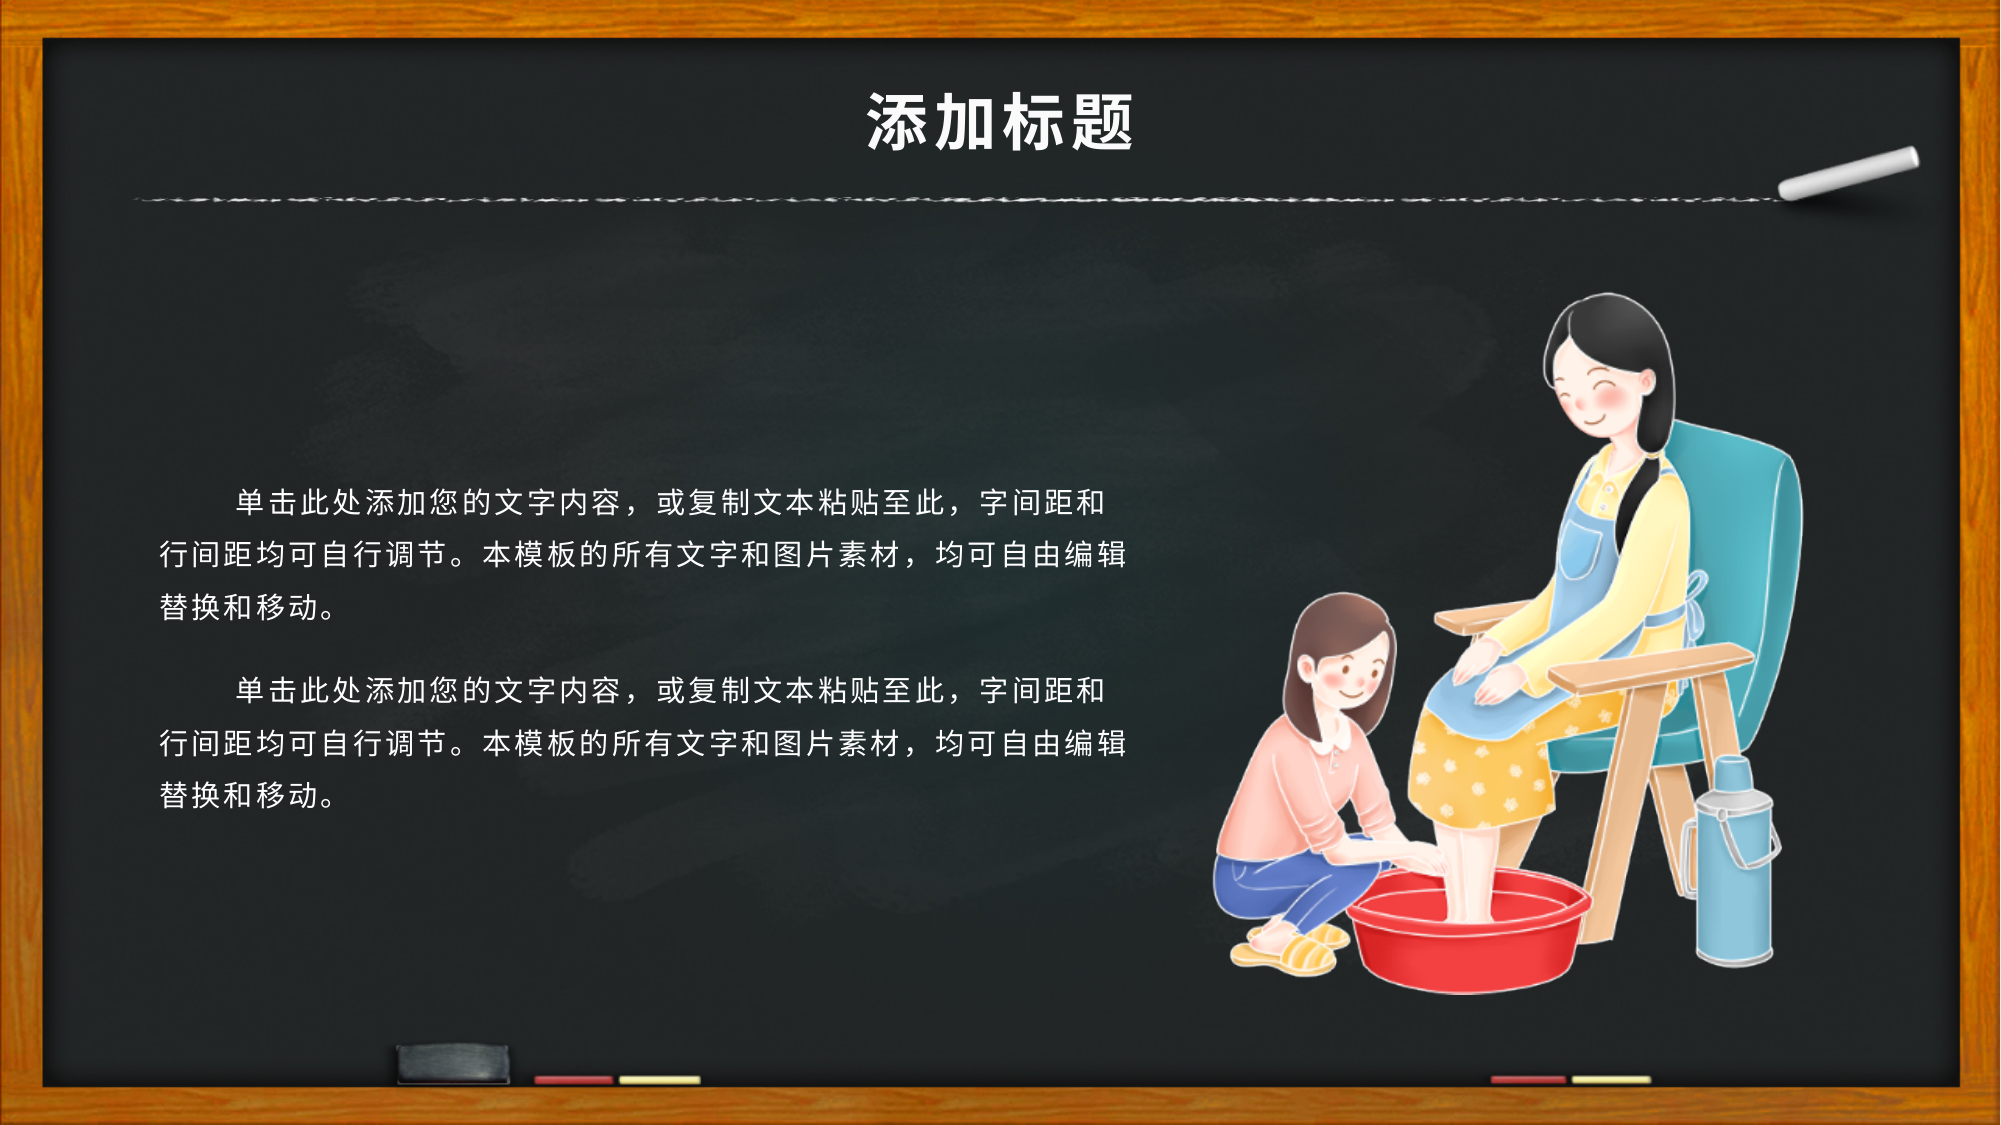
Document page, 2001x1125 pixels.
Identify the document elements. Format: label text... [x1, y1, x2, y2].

text_box 单击此处添加您的文字内容，或复制文本粘贴至此，字间距和行间距均可自行调节。本模板的所有文字和图片素材，均可自由编辑替换和移动。 单击此处添加您的文字内容，或复制文本粘贴至此，字间距和行间距均可自行调节。本模板的所有文字和图片素材，均可自由编辑替换和移动。 [144, 459, 1148, 820]
picture [0, 0, 2001, 1125]
list 添加标题 [283, 75, 1717, 167]
